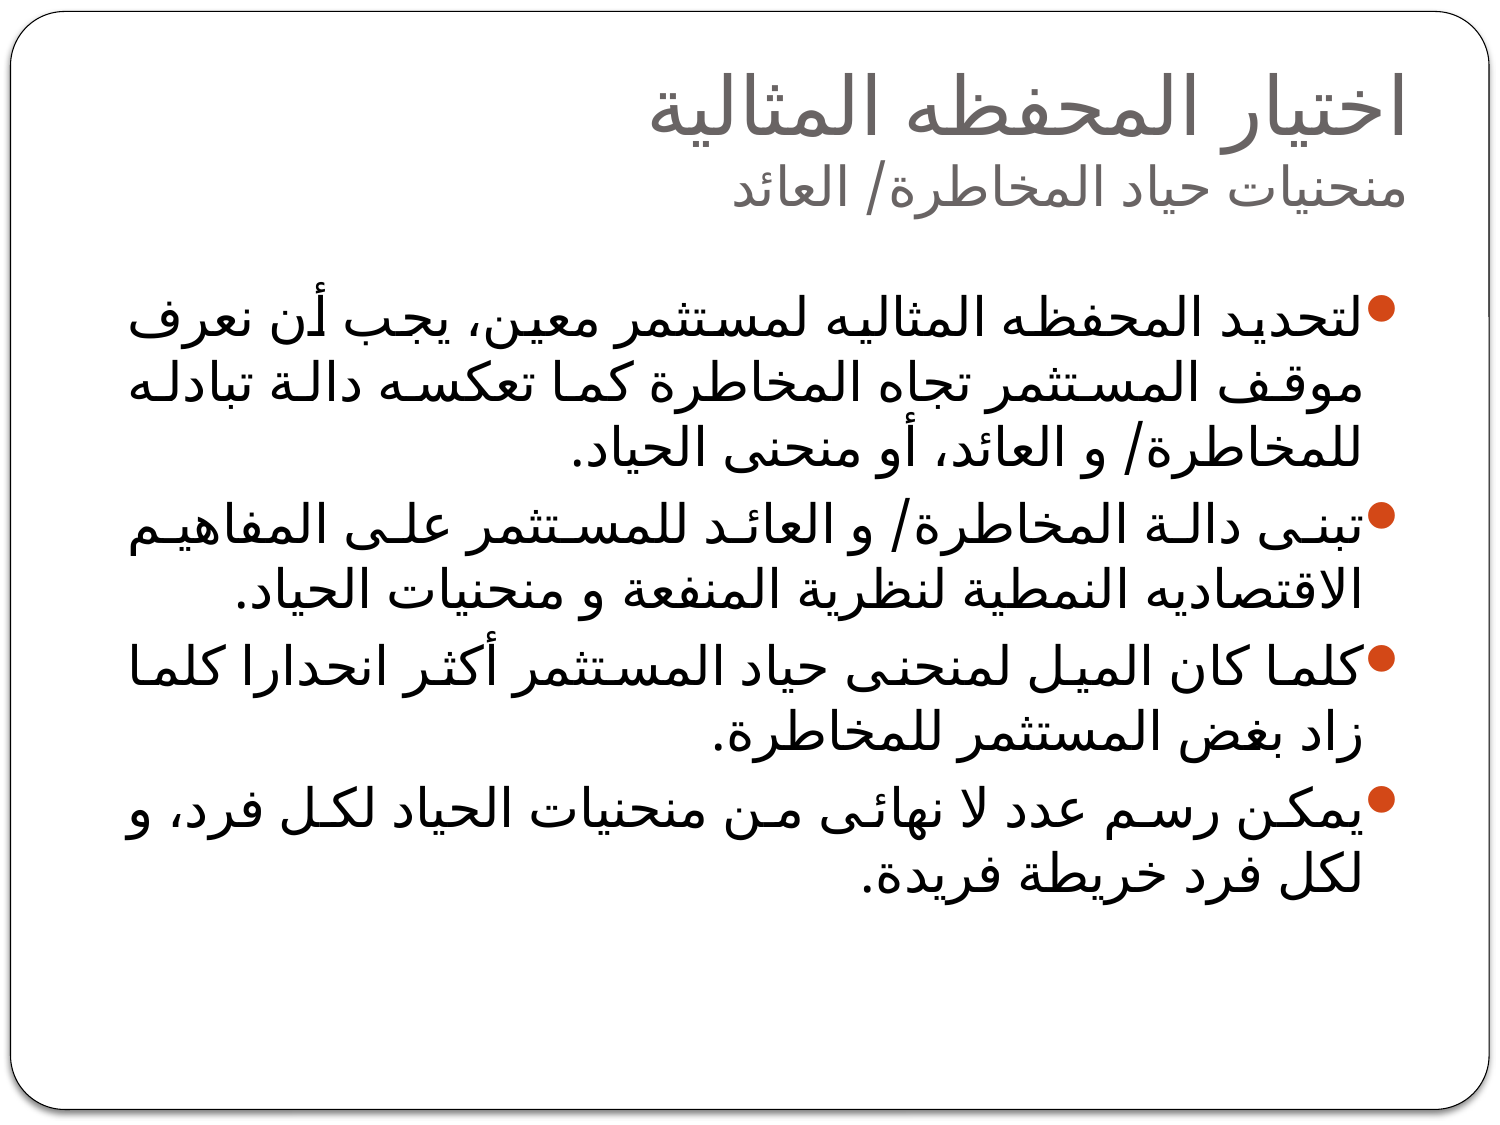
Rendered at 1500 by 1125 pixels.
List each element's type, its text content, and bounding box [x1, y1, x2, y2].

title اختيار المحفظه المثالية منحنيات حياد المخاطرة/ العائد [150, 45, 1425, 233]
list لتحديد المحفظه المثاليه لمستثمر معين، يجب أن نعرف موقف المستثمر تجاه المخاطرة كما تعكسه دالة تبادله للمخاطرة/ و العائد، أو منحنى الحياد. تبنى دالة المخاطرة/ و العائد للمستثمر على المفاهيم الاقتصاديه النمطية لنظرية المنفعة و منحنيات الحياد. كلما كان الميل لمنحنى حياد المستثمر أكثر انحدارا كلما زاد بغض المستثمر للمخاطرة. يمكن رسم عدد لا نهائى من منحنيات الحياد لكل فرد، و لكل فرد خريطة فريدة. [112, 275, 1425, 988]
